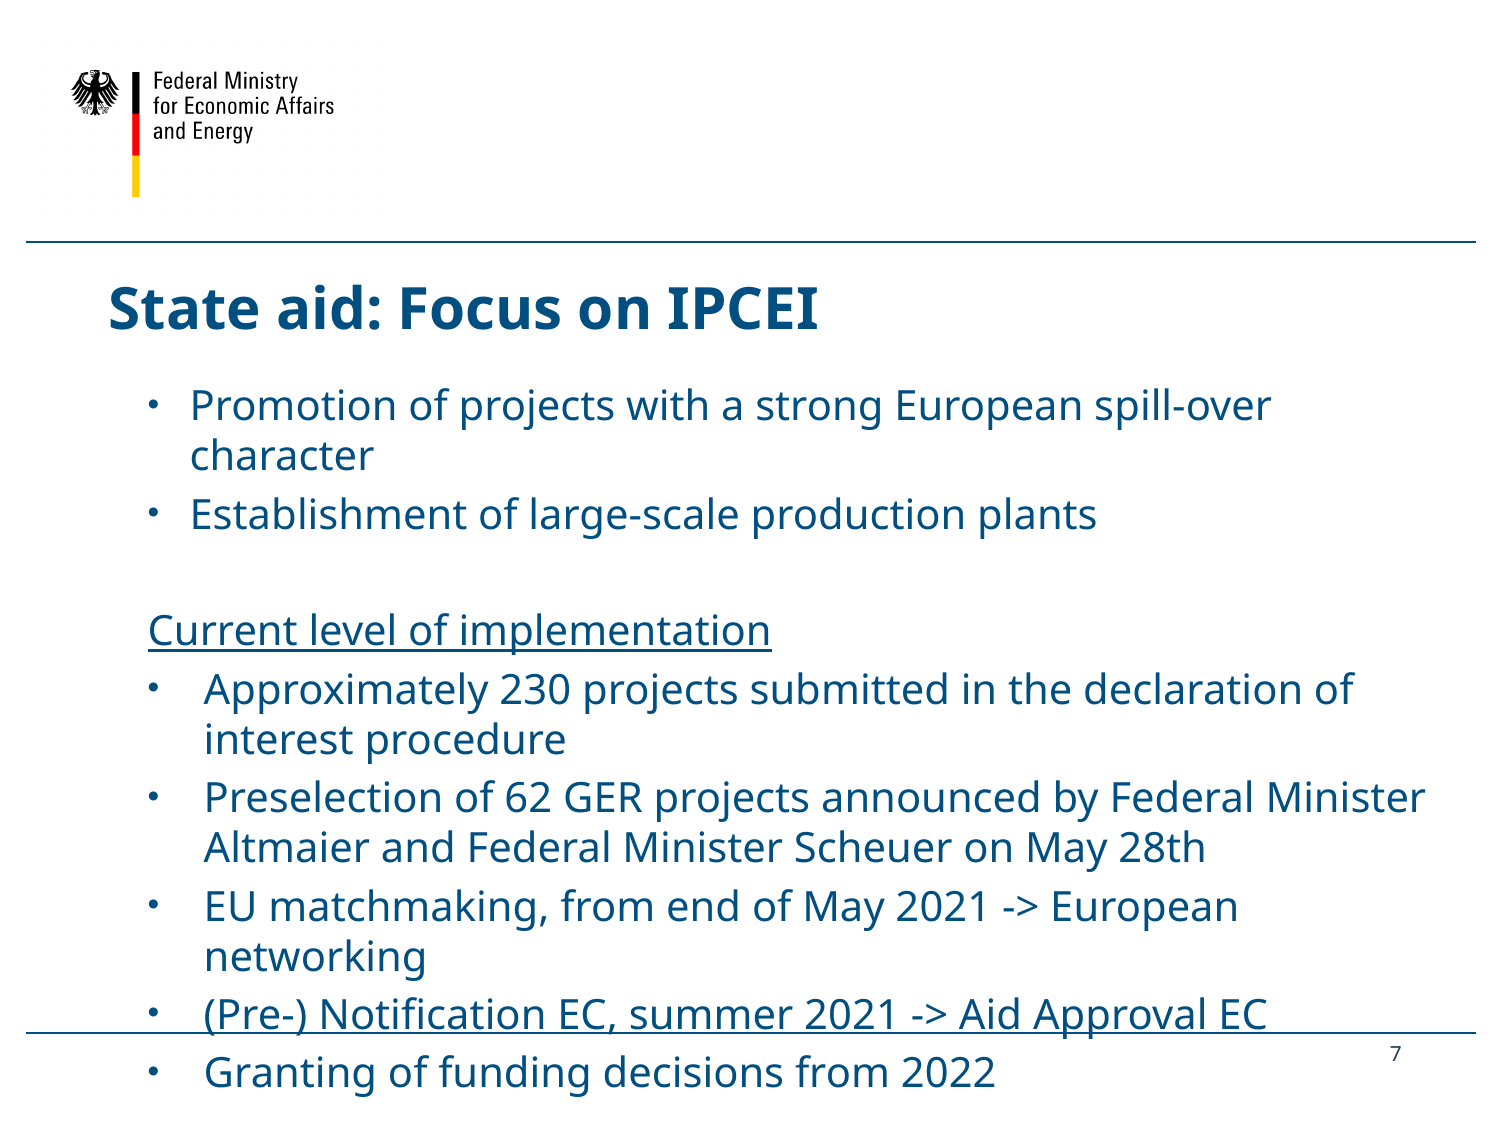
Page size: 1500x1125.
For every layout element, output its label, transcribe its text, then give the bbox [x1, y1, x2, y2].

title State aid: Focus on IPCEI [108, 265, 1478, 325]
text_box Promotion of projects with a strong European spill-over character Establishment of large-scale production plants Current level of implementation Approximately 230 projects submitted in the declaration of interest procedure Preselection of 62 GER projects announced by Federal Minister Altmaier and Federal Minister Scheuer on May 28th EU matchmaking, from end of May 2021 -> European networking (Pre-) Notification EC, summer 2021 -> Aid Approval EC Granting of funding decisions from 2022 [147, 371, 1459, 1093]
picture [36, 30, 395, 239]
